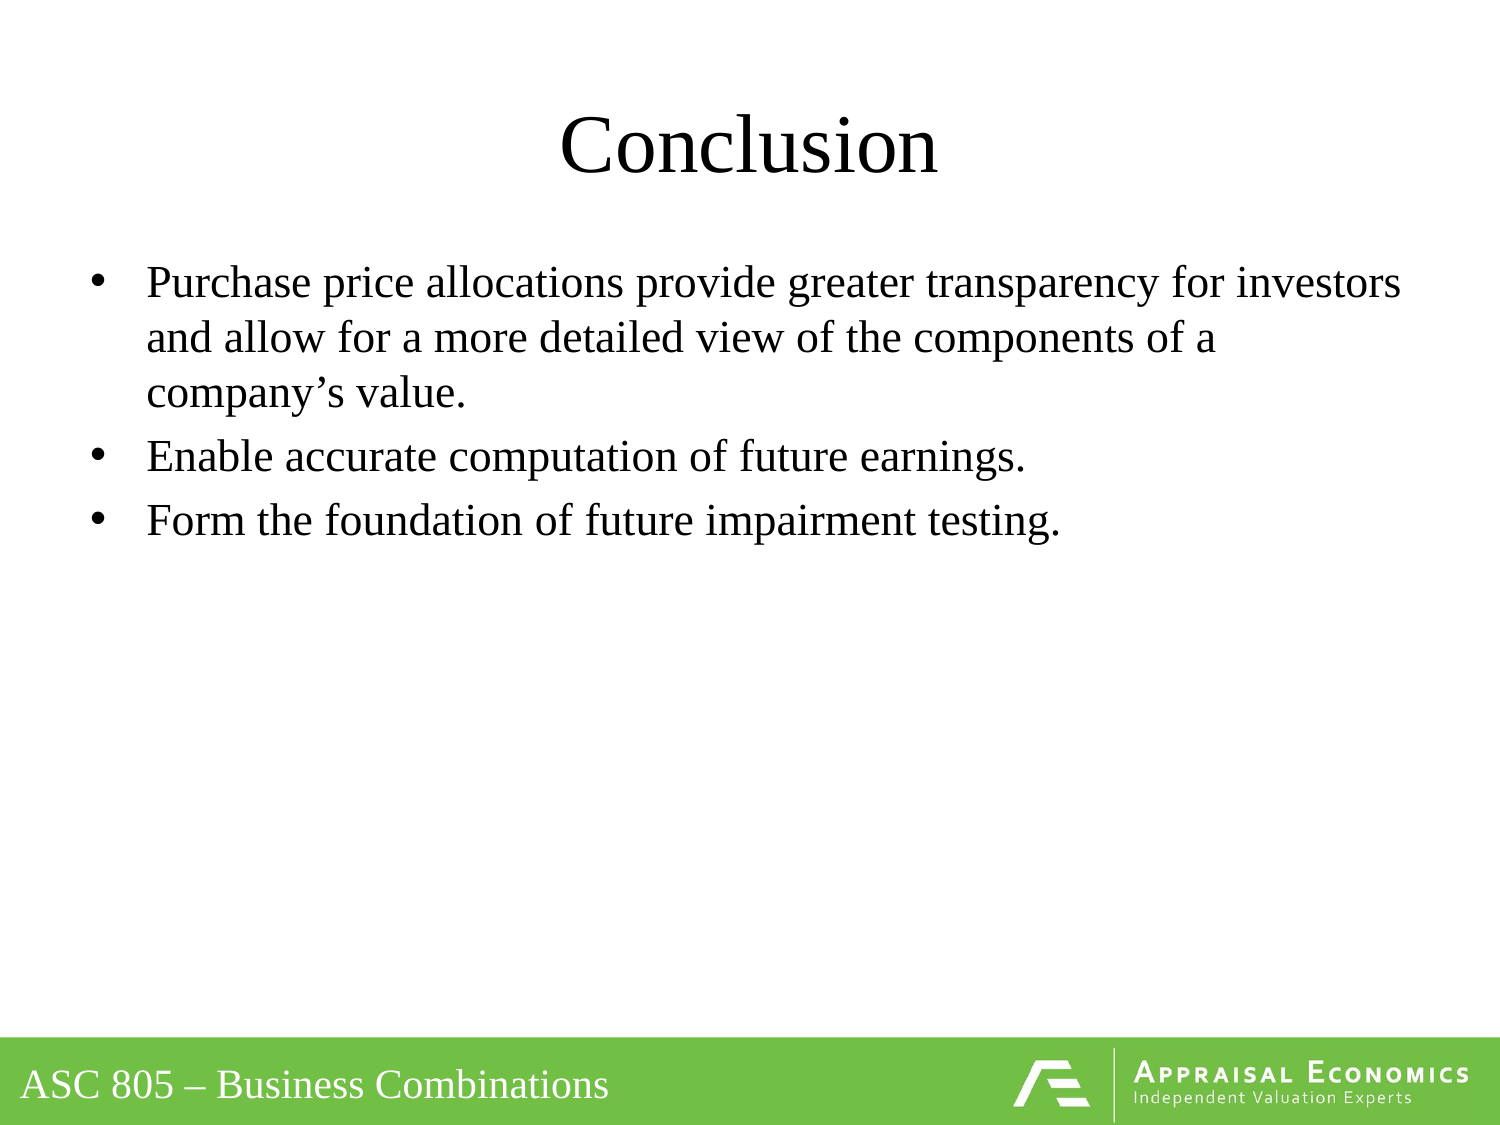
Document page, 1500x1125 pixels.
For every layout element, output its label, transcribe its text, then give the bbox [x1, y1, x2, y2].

text_box [0, 1035, 1500, 1125]
text_box ASC 805 – Business Combinations [4, 1049, 900, 1125]
list Purchase price allocations provide greater transparency for investors and allow for a more detailed view of the components of a company’s value. Enable accurate computation of future earnings. Form the foundation of future impairment testing. [75, 244, 1425, 987]
title Conclusion [75, 45, 1425, 233]
picture [1012, 1042, 1472, 1125]
